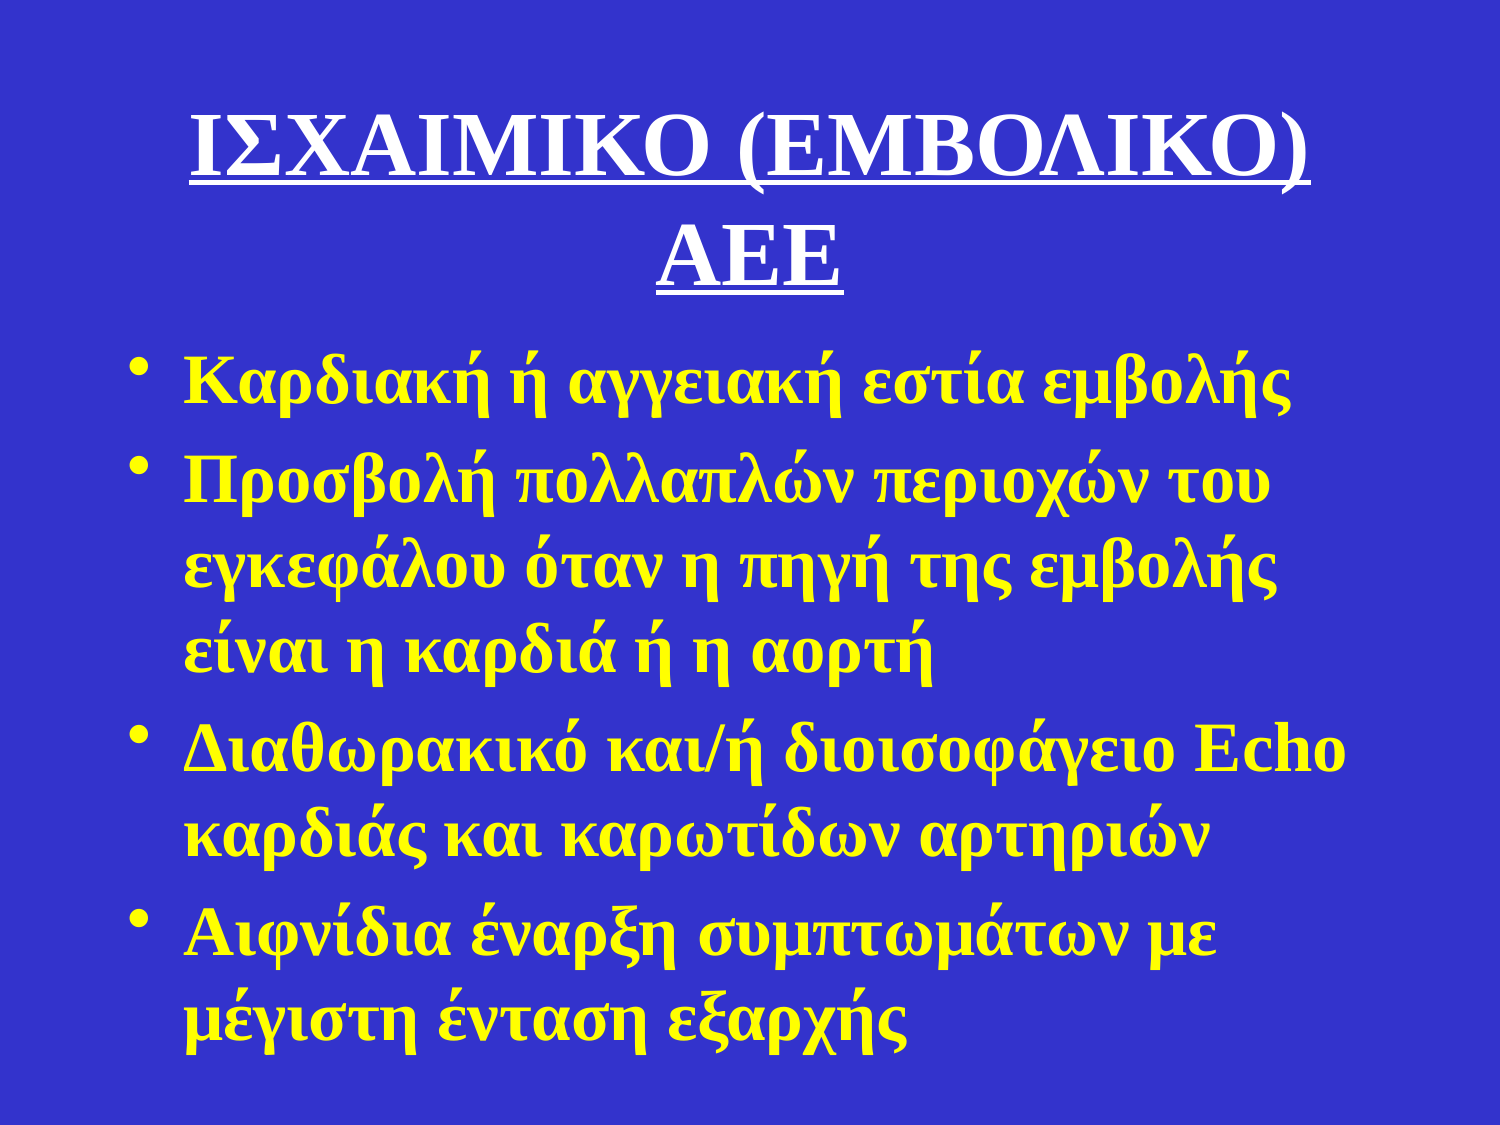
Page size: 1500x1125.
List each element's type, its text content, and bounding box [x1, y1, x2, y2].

title ΙΣΧΑΙΜΙΚΟ (ΕΜΒΟΛΙΚΟ) ΑΕΕ [112, 99, 1388, 288]
list Καρδιακή ή αγγειακή εστία εμβολής Προσβολή πολλαπλών περιοχών του εγκεφάλου όταν η πηγή της εμβολής είναι η καρδιά ή η αορτή Διαθωρακικό και/ή διοισοφάγειο Echo καρδιάς και καρωτίδων αρτηριών Αιφνίδια έναρξη συμπτωμάτων με μέγιστη ένταση εξαρχής [112, 324, 1426, 1001]
